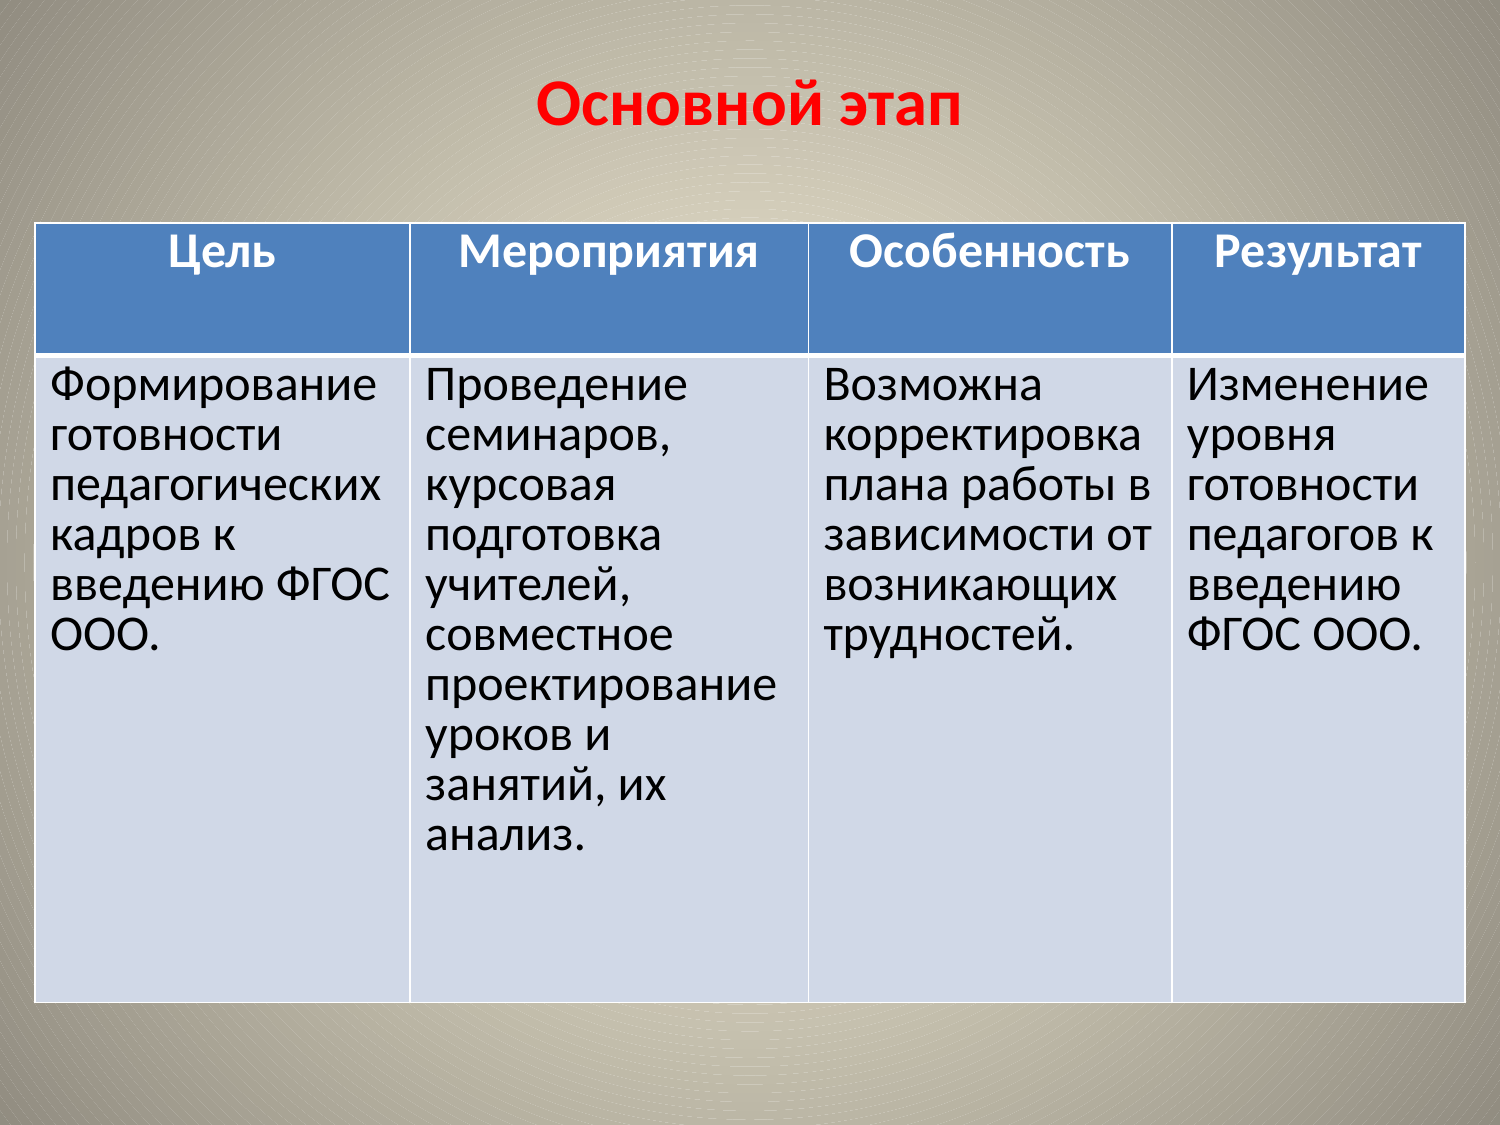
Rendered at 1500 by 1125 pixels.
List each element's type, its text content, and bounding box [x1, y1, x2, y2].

table_header Мероприятия [411, 224, 808, 353]
table_header Цель [36, 224, 409, 353]
table_cell Возможна корректировка плана работы в зависимости от возникающих трудностей. [809, 358, 1171, 1002]
table_cell Формирование готовности педагогических кадров к введению ФГОС ООО. [36, 358, 409, 1002]
table_cell Проведение семинаров, курсовая подготовка учителей, совместное проектирование уроков и занятий, их анализ. [411, 358, 808, 1002]
table_header Результат [1173, 224, 1464, 353]
table_header Особенность [809, 224, 1171, 353]
title Основной этап [75, 45, 1425, 153]
table_cell Изменение уровня готовности педагогов к введению ФГОС ООО. [1173, 358, 1464, 1002]
